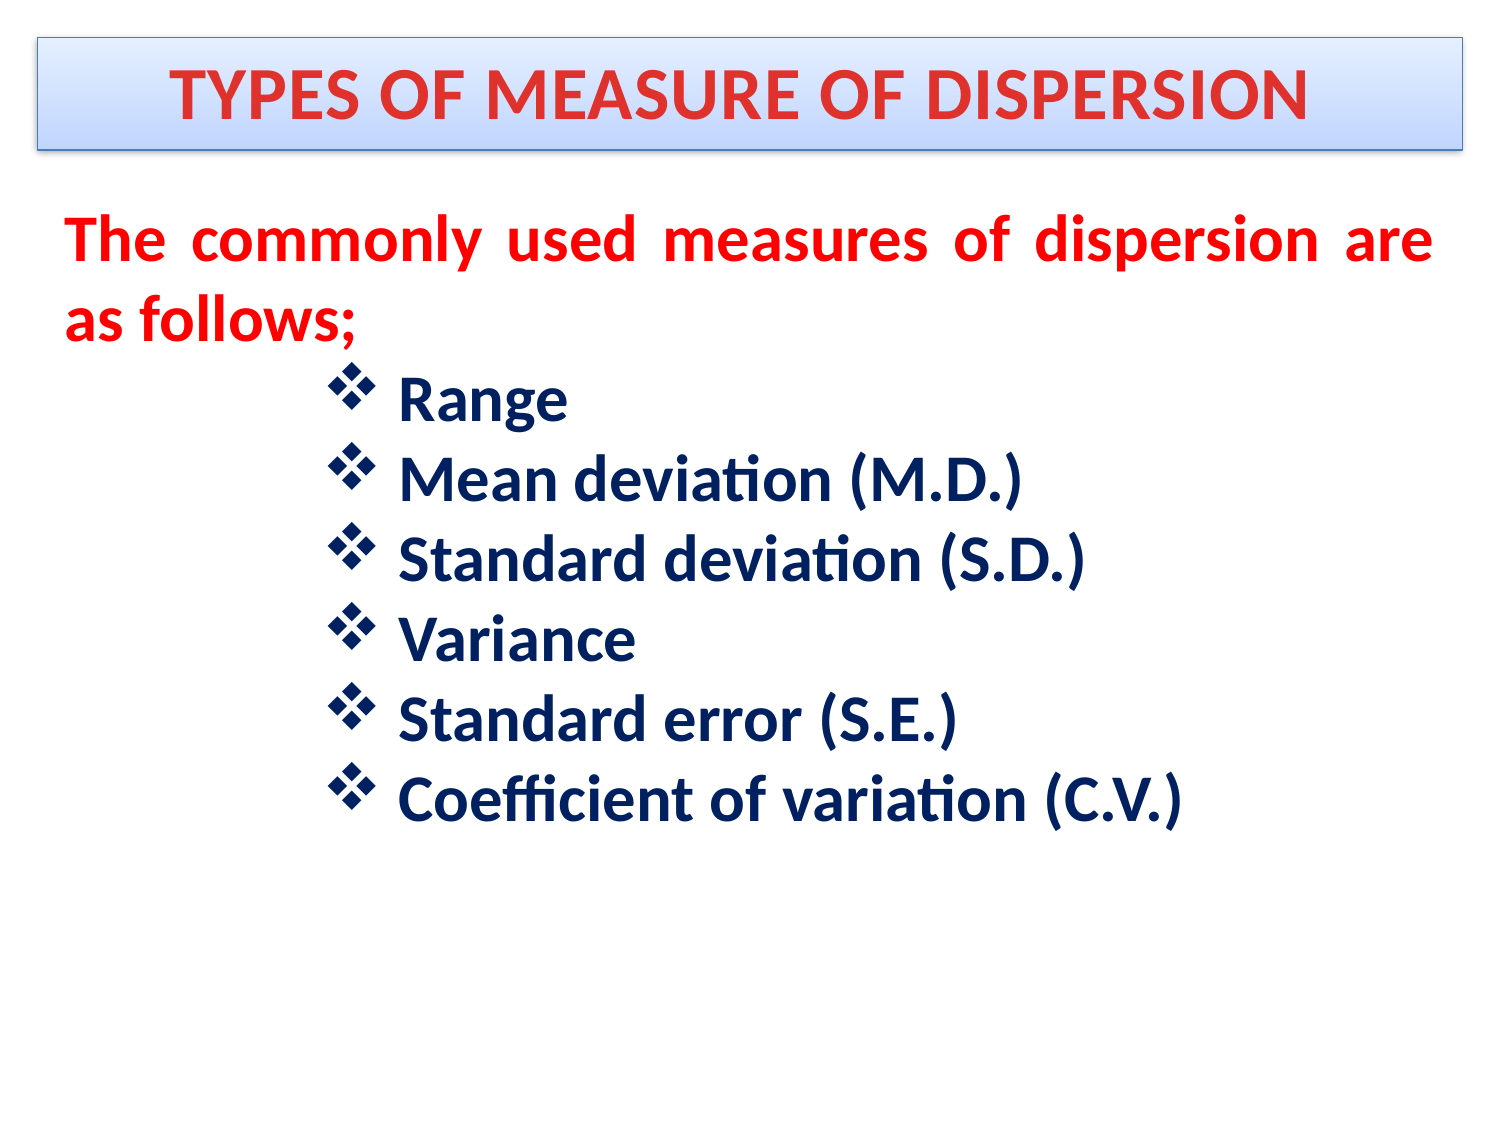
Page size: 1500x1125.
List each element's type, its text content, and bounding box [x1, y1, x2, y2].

text_box TYPES OF Measure of dispersion [37, 37, 1463, 151]
text_box The commonly used measures of dispersion are as follows; Range Mean deviation (M.D.) Standard deviation (S.D.) Variance Standard error (S.E.) Coefficient of variation (C.V.) [50, 187, 1450, 1025]
